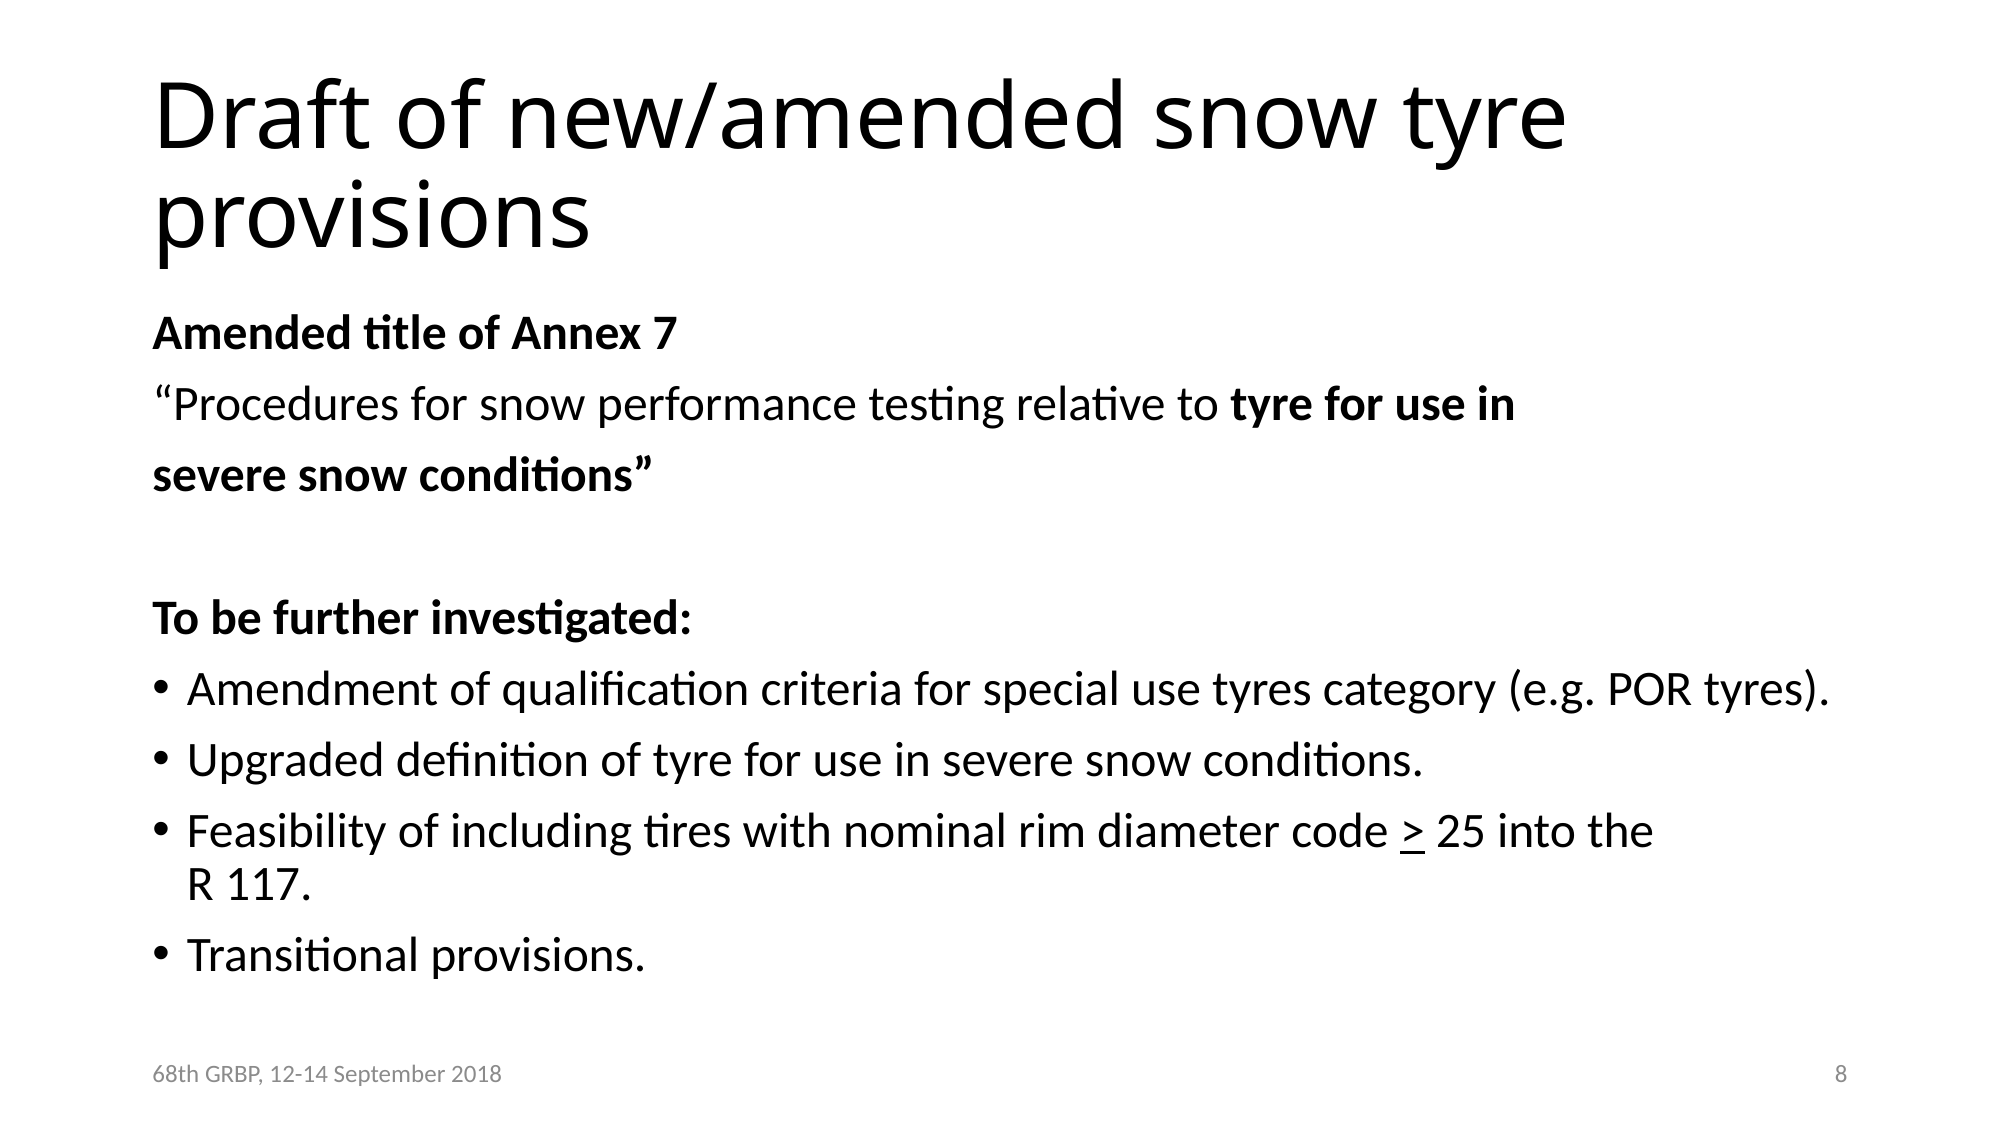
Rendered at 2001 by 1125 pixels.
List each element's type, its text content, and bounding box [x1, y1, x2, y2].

title Draft of new/amended snow tyre provisions [137, 59, 1863, 278]
slide_number 8 [1412, 1042, 1863, 1103]
list Amended title of Annex 7 “Procedures for snow performance testing relative to tyre for use in severe snow conditions” To be further investigated: Amendment of qualification criteria for special use tyres category (e.g. POR tyres). Upgraded definition of tyre for use in severe snow conditions. Feasibility of including tires with nominal rim diameter code > 25 into the R 117. Transitional provisions. [137, 299, 1863, 1014]
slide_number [137, 1042, 588, 1103]
